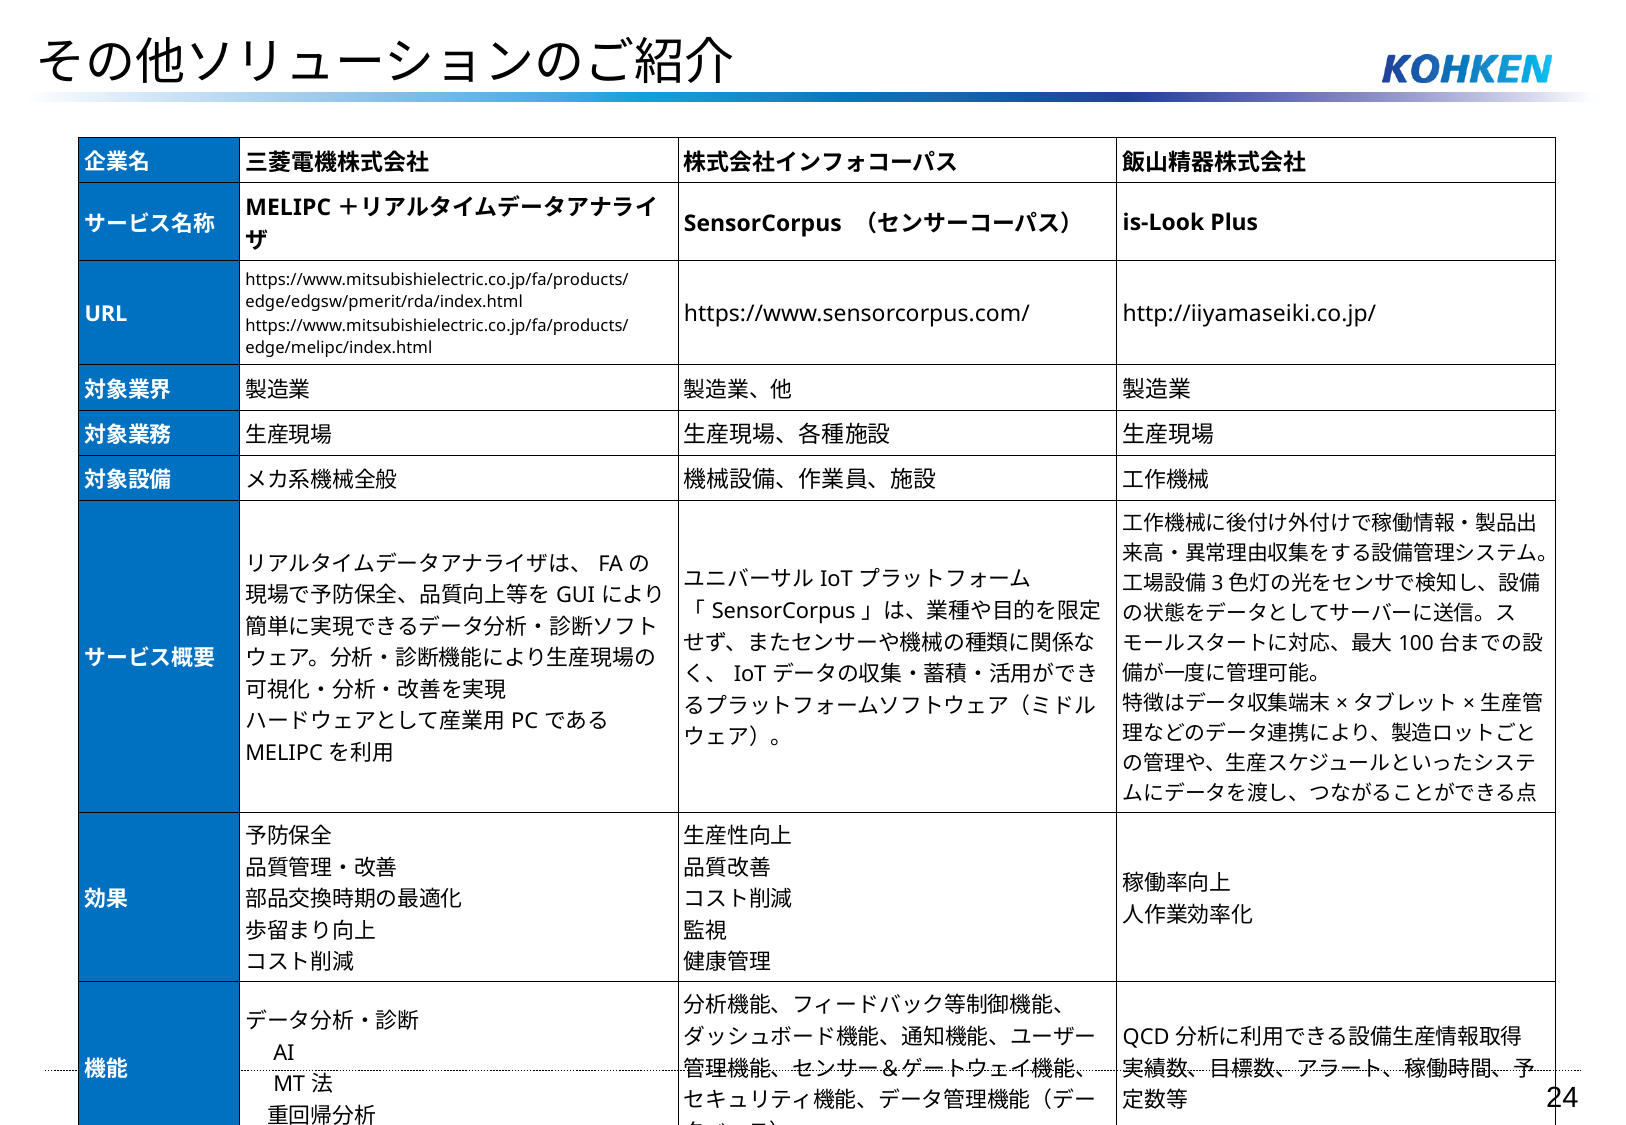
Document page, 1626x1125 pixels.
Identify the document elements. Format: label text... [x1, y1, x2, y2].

table_cell 予防保全 品質管理・改善 部品交換時期の最適化 歩留まり向上 コスト削減 [240, 813, 678, 981]
table_cell リアルタイムデータアナライザは、FAの現場で予防保全、品質向上等をGUIにより簡単に実現できるデータ分析・診断ソフトウェア。分析・診断機能により生産現場の可視化・分析・改善を実現 ハードウェアとして産業用PCであるMELIPCを利用 [240, 501, 678, 812]
table_cell 対象設備 [79, 456, 239, 500]
table_cell 工作機械 [1117, 456, 1555, 500]
table_cell 生産現場、各種施設 [679, 411, 1116, 455]
table_cell URL [79, 261, 239, 364]
table_header 企業名 [79, 138, 239, 182]
table_cell https://www.sensorcorpus.com/ [679, 261, 1116, 364]
table_cell 効果 [79, 813, 239, 981]
table_cell 製造業、他 [679, 365, 1116, 410]
table_cell 生産性向上 品質改善 コスト削減 監視 健康管理 [679, 813, 1116, 981]
table_cell 製造業 [1117, 365, 1555, 410]
table_cell 機能 [79, 982, 239, 1125]
table_cell ユニバーサルIoTプラットフォーム「SensorCorpus」は、業種や目的を限定せず、またセンサーや機械の種類に関係なく、IoTデータの収集・蓄積・活用ができるプラットフォームソフトウェア（ミドルウェア）。 [679, 501, 1116, 812]
table_header 株式会社インフォコーパス [679, 138, 1116, 182]
table_cell is-Look Plus [1117, 183, 1555, 260]
table_cell 生産現場 [240, 411, 678, 455]
picture [1536, 54, 1552, 83]
table_cell http://iiyamaseiki.co.jp/ [1117, 261, 1555, 364]
table_cell 機械設備、作業員、施設 [679, 456, 1116, 500]
table_header 三菱電機株式会社 [240, 138, 678, 182]
table_cell サービス概要 [79, 501, 239, 812]
table_cell メカ系機械全般 [240, 456, 678, 500]
table_cell 稼働率向上 人作業効率化 [1117, 813, 1555, 981]
picture [1529, 68, 1537, 83]
table_cell 対象業界 [79, 365, 239, 410]
table_cell 生産現場 [1117, 411, 1555, 455]
table_cell https://www.mitsubishielectric.co.jp/fa/products/edge/edgsw/pmerit/rda/index.html https://www.mitsubishielectric.co.jp/fa/products/edge/melipc/index.html [240, 261, 678, 364]
picture [726, 92, 1600, 102]
table_cell サービス名称 [79, 183, 239, 260]
table_cell データ分析・診断 AI MT法 重回帰分析 [240, 982, 678, 1125]
table_cell 工作機械に後付け外付けで稼働情報・製品出来高・異常理由収集をする設備管理システム。工場設備3色灯の光をセンサで検知し、設備の状態をデータとしてサーバーに送信。スモールスタートに対応、最大100台までの設備が一度に管理可能。 特徴はデータ収集端末×タブレット×生産管理などのデータ連携により、製造ロットごとの管理や、生産スケジュールといったシステムにデータを渡し、つながることができる点 [1117, 501, 1555, 812]
table_cell 対象業務 [79, 411, 239, 455]
table_cell SensorCorpus （センサーコーパス） [679, 183, 1116, 260]
table_cell MELIPC＋リアルタイムデータアナライザ [240, 183, 678, 260]
table_cell QCD分析に利用できる設備生産情報取得 実績数、目標数、アラート、稼働時間、予定数等 [1117, 982, 1555, 1125]
picture [25, 92, 637, 102]
table_cell 製造業 [240, 365, 678, 410]
text_box その他ソリューションのご紹介 [35, 29, 734, 90]
picture [1382, 54, 1527, 83]
picture [674, 92, 723, 102]
table_cell 分析機能、フィードバック等制御機能、ダッシュボード機能、通知機能、ユーザー管理機能、センサー＆ゲートウェイ機能、セキュリティ機能、データ管理機能（データベース） [679, 982, 1116, 1125]
table_header 飯山精器株式会社 [1117, 138, 1555, 182]
